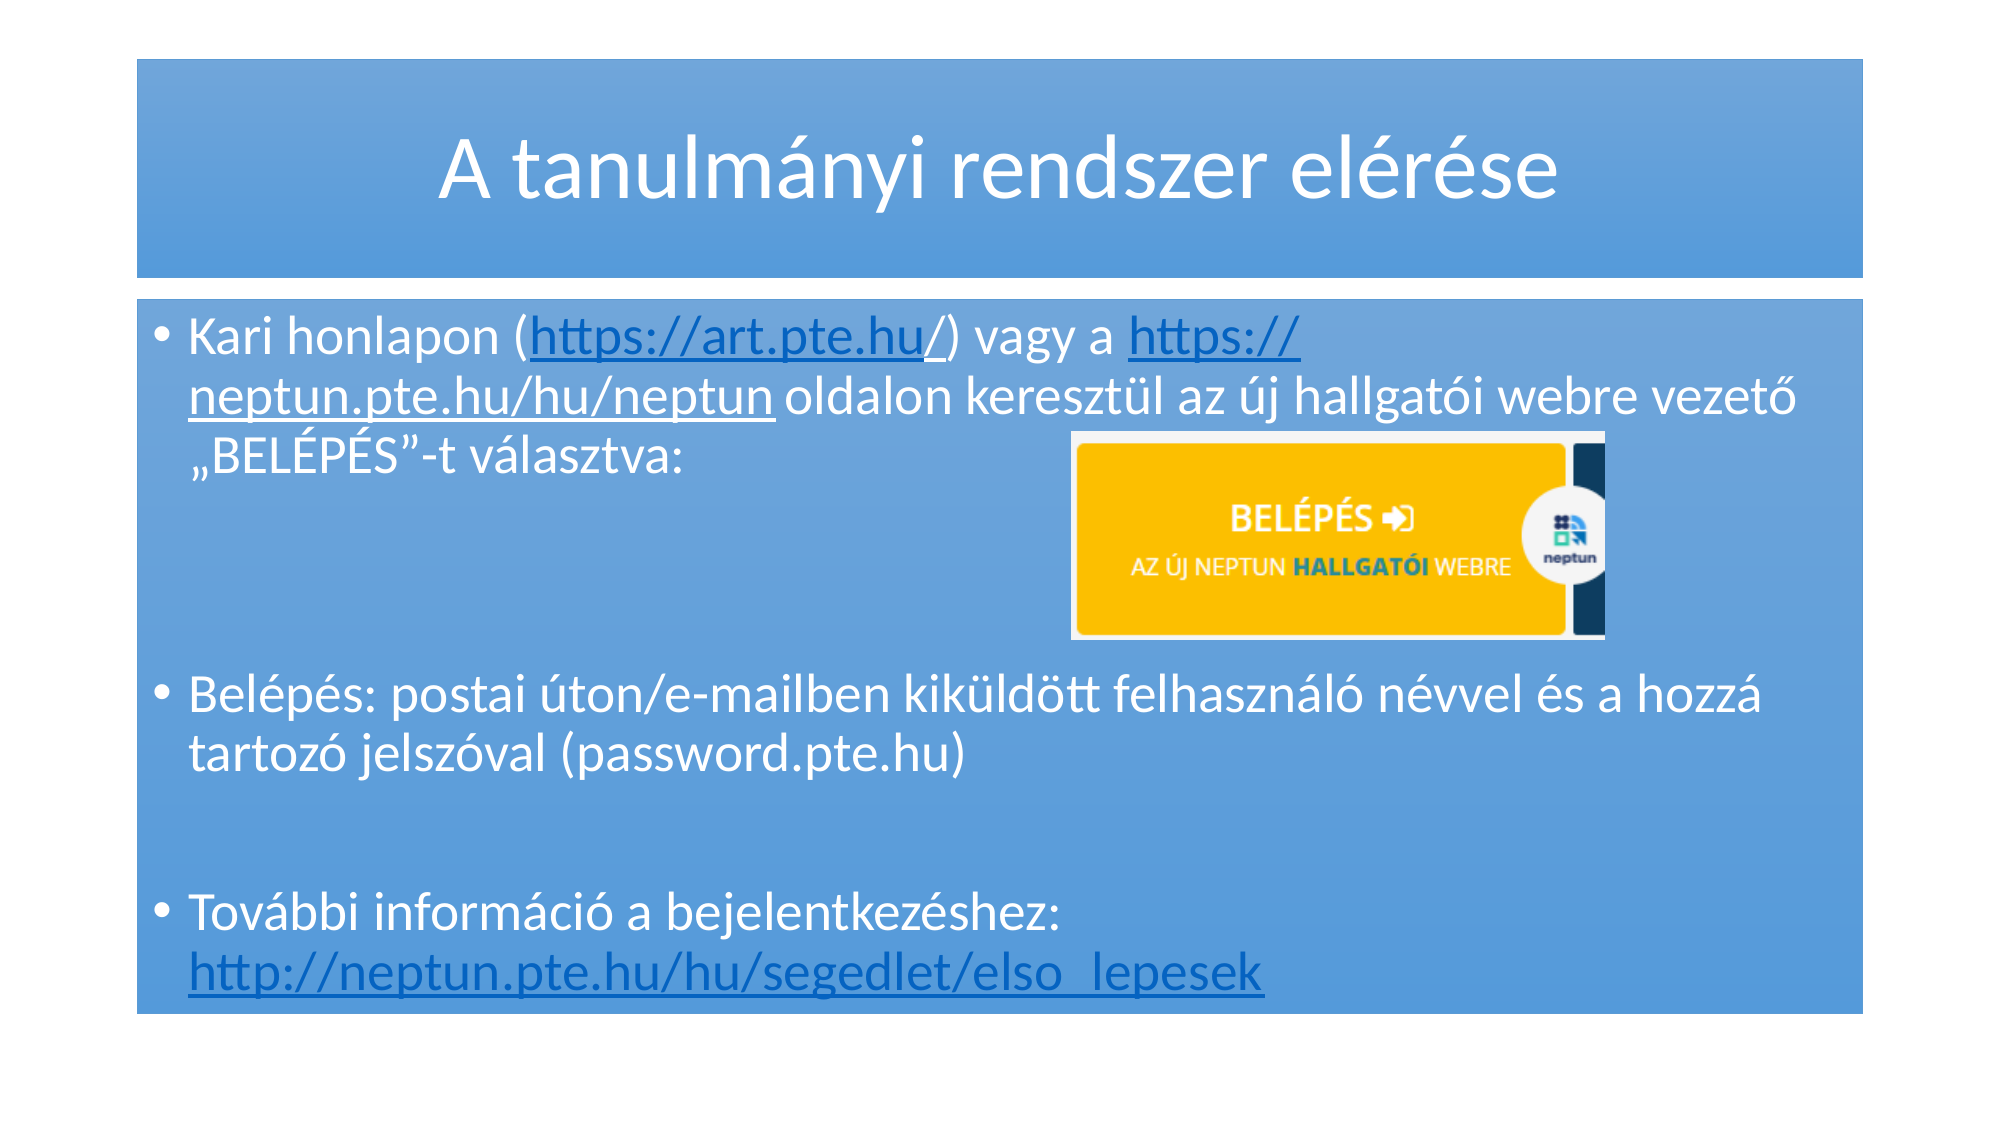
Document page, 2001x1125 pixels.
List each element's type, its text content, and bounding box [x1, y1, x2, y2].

list Kari honlapon (https://art.pte.hu/) vagy a https://neptun.pte.hu/hu/neptun oldalon keresztül az új hallgatói webre vezető „BELÉPÉS”-t választva: Belépés: postai úton/e-mailben kiküldött felhasználó névvel és a hozzá tartozó jelszóval (password.pte.hu) További információ a bejelentkezéshez: http://neptun.pte.hu/hu/segedlet/elso_lepesek [137, 299, 1863, 1014]
title A tanulmányi rendszer elérése [137, 59, 1863, 278]
picture [1071, 431, 1605, 640]
